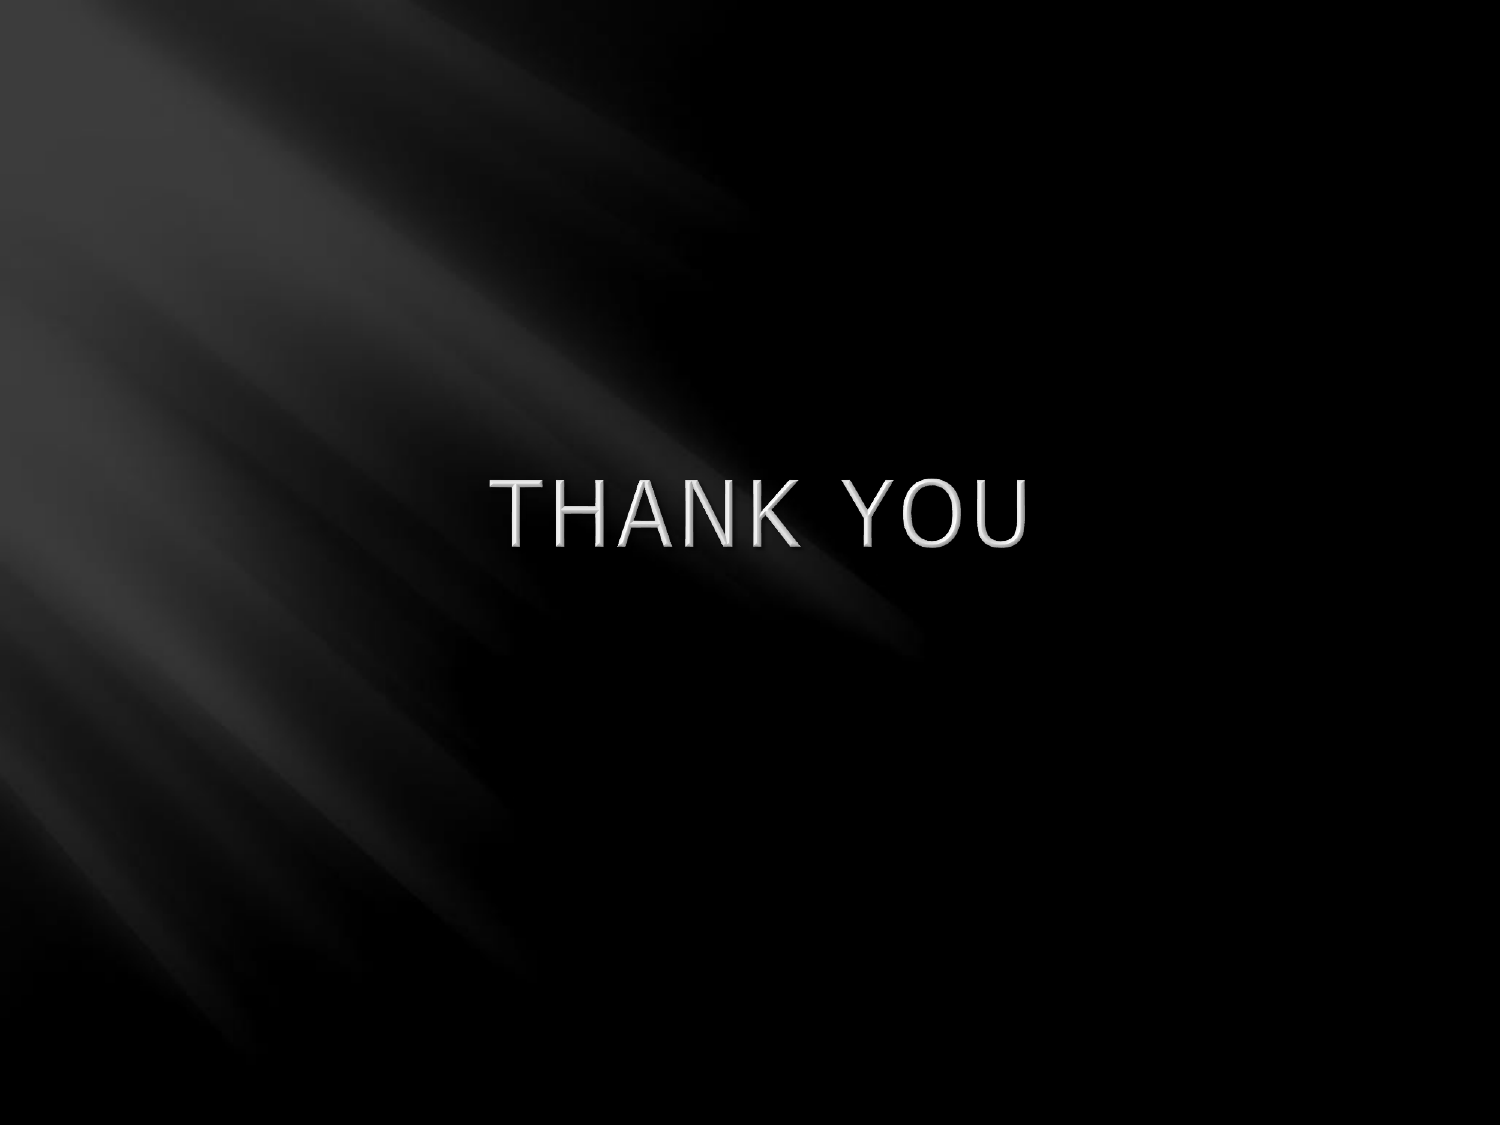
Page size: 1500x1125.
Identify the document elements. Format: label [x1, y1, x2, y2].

text_box [487, 476, 1033, 556]
picture [0, 0, 1500, 1125]
